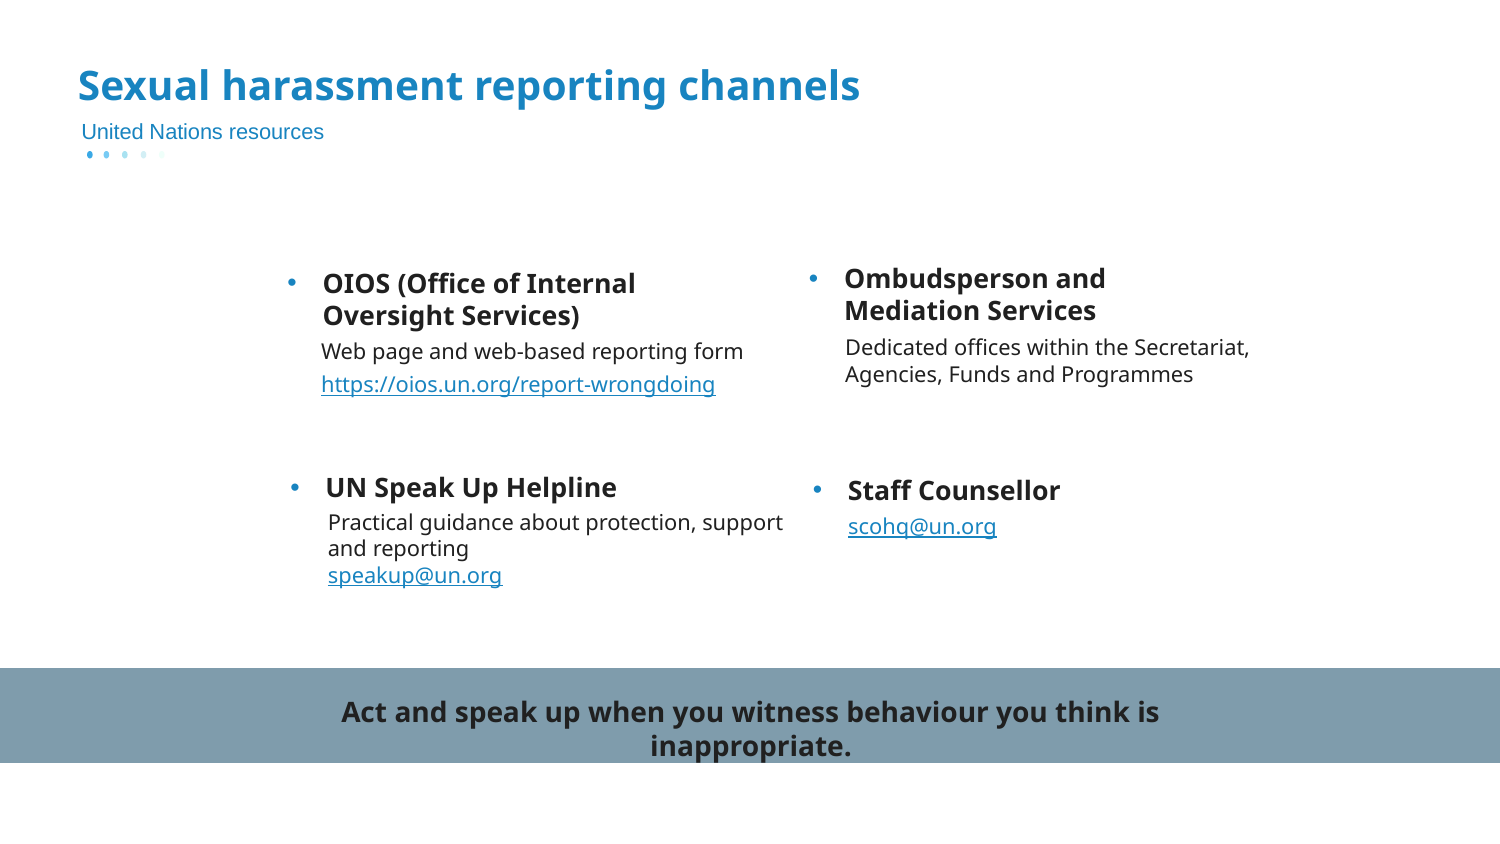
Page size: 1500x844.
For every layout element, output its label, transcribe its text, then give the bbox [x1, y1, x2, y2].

text_box Staff Counsellor [804, 469, 1258, 510]
text_box [0, 667, 1500, 764]
text_box Practical guidance about protection, support and reporting speakup@un.org [319, 504, 820, 592]
text_box UN Speak Up Helpline [281, 466, 736, 508]
text_box Ombudsperson and Mediation Services [800, 257, 1254, 331]
text_box OIOS (Office of Internal Oversight Services) [279, 262, 750, 335]
text_box scohq@un.org [839, 493, 1282, 547]
text_box Act and speak up when you witness behaviour you think is inappropriate. [236, 672, 1266, 770]
text_box Dedicated offices within the Secretariat, Agencies, Funds and Programmes [836, 329, 1279, 391]
subtitle United Nations resources [66, 97, 1097, 142]
text_box Web page and web-based reporting form https://oios.un.org/report-wrongdoing [312, 333, 755, 405]
title Sexual harassment reporting channels [63, 57, 1094, 117]
